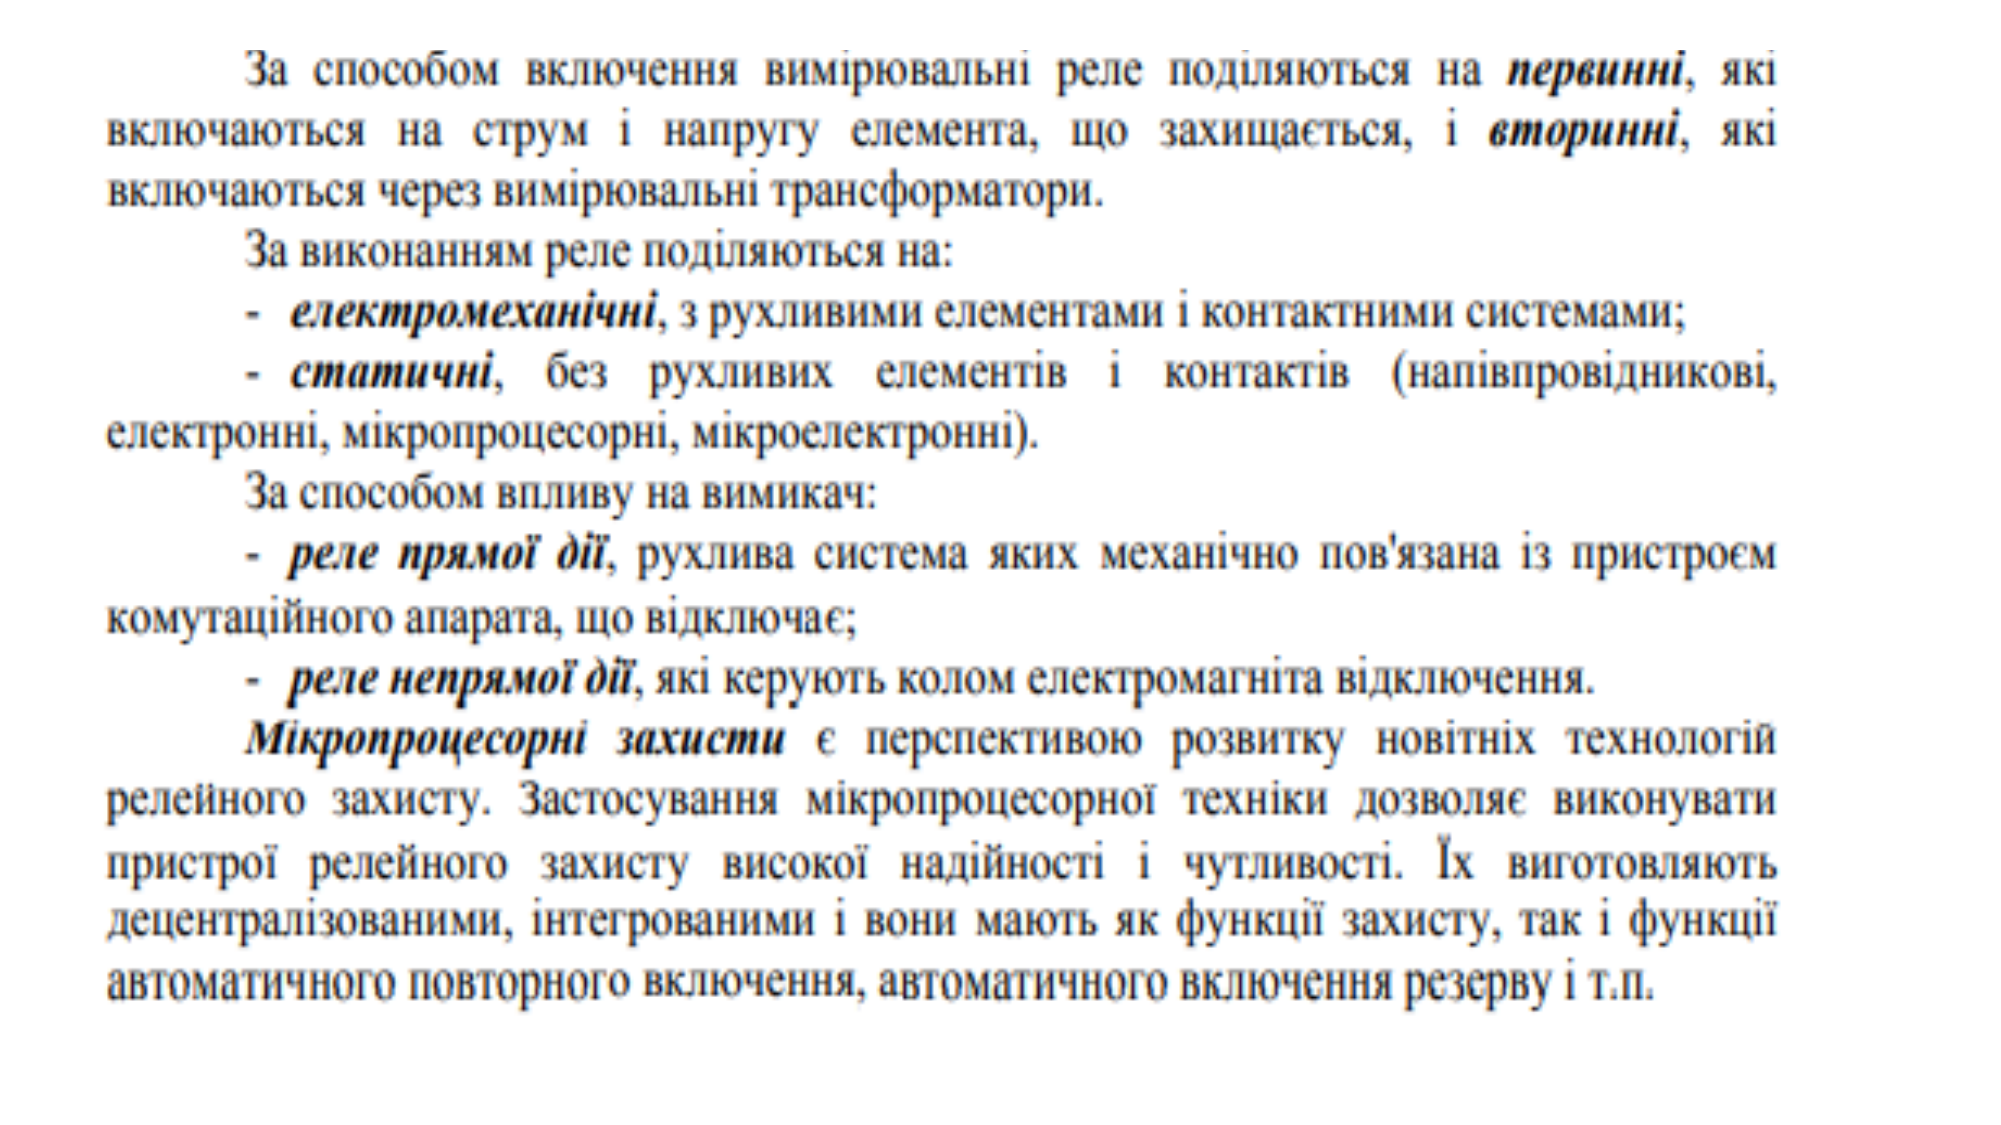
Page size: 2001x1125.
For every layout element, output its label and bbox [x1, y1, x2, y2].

list [43, 49, 1860, 1059]
